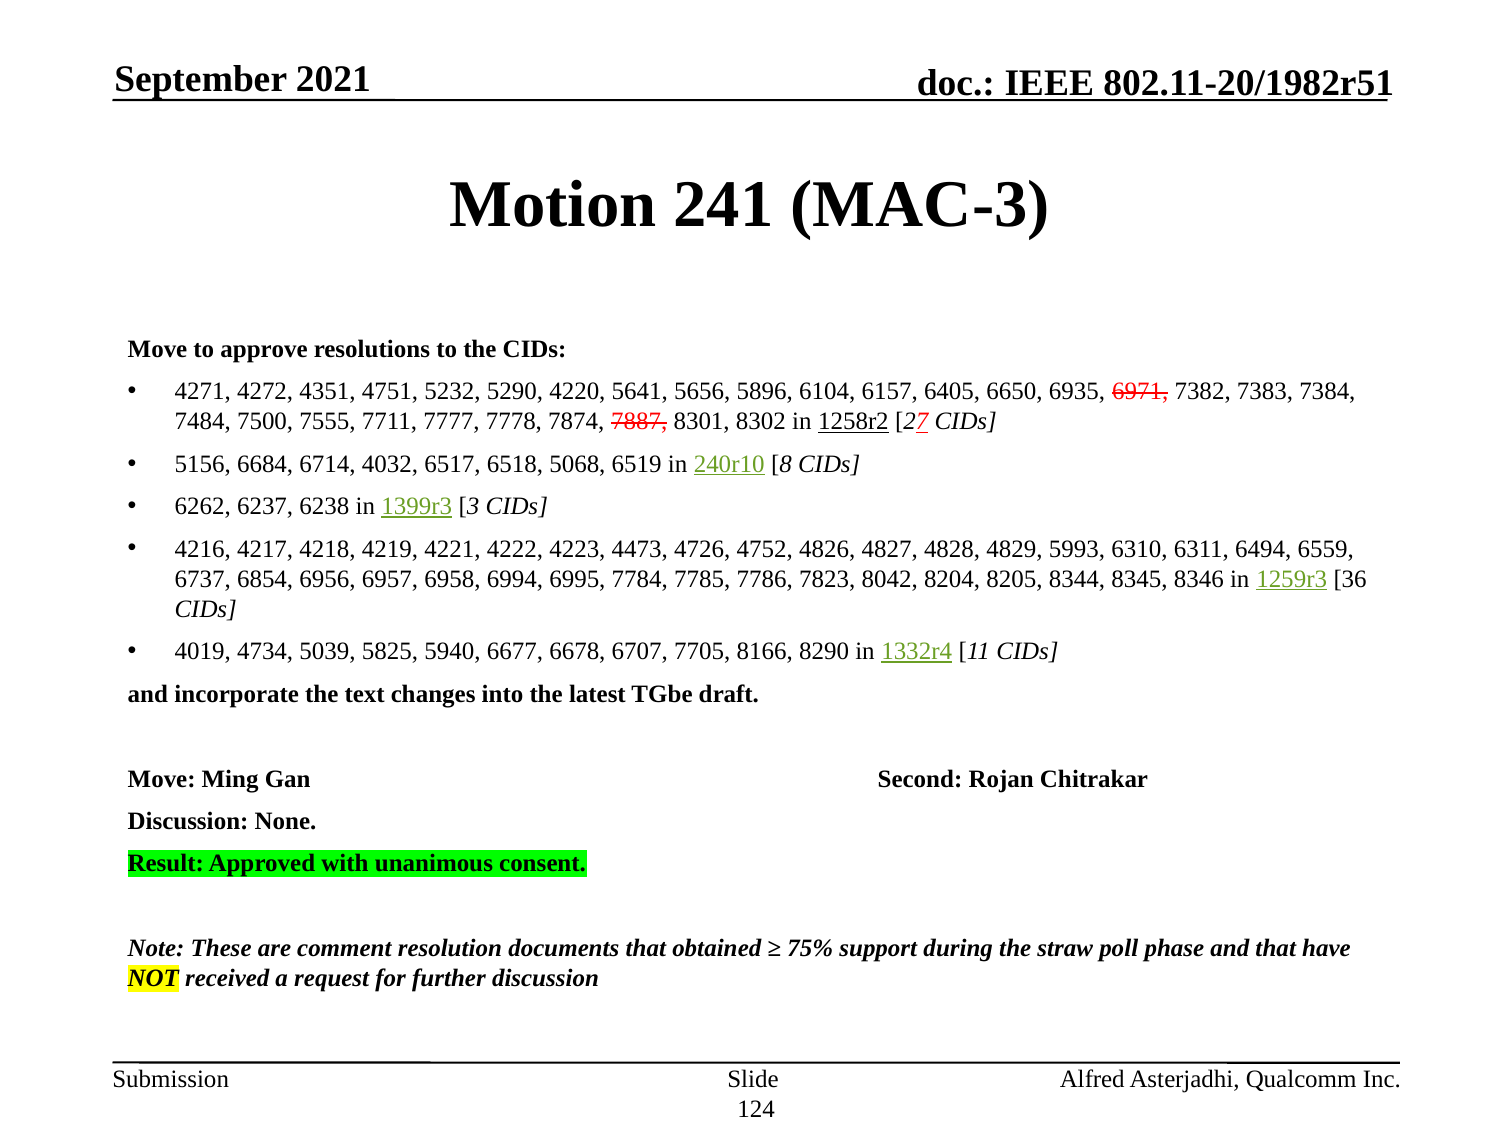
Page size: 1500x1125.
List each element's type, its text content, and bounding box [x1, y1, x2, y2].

slide_number Slide 124 [712, 1061, 800, 1123]
footer Alfred Asterjadhi, Qualcomm Inc. [878, 1061, 1402, 1093]
title Motion 241 (MAC-3) [112, 112, 1388, 288]
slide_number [114, 54, 423, 100]
list Move to approve resolutions to the CIDs: 4271, 4272, 4351, 4751, 5232, 5290, 4220, 5641, 5656, 5896, 6104, 6157, 6405, 6650, 6935, 6971, 7382, 7383, 7384, 7484, 7500, 7555, 7711, 7777, 7778, 7874, 7887, 8301, 8302 in 1258r2 [27 CIDs] 5156, 6684, 6714, 4032, 6517, 6518, 5068, 6519 in 240r10 [8 CIDs] 6262, 6237, 6238 in 1399r3 [3 CIDs] 4216, 4217, 4218, 4219, 4221, 4222, 4223, 4473, 4726, 4752, 4826, 4827, 4828, 4829, 5993, 6310, 6311, 6494, 6559, 6737, 6854, 6956, 6957, 6958, 6994, 6995, 7784, 7785, 7786, 7823, 8042, 8204, 8205, 8344, 8345, 8346 in 1259r3 [36 CIDs] 4019, 4734, 5039, 5825, 5940, 6677, 6678, 6707, 7705, 8166, 8290 in 1332r4 [11 CIDs] and incorporate the text changes into the latest TGbe draft. Move: Ming Gan Second: Rojan Chitrakar Discussion: None. Result: Approved with unanimous consent. Note: These are comment resolution documents that obtained ≥ 75% support during the straw poll phase and that have NOT received a request for further discussion [112, 324, 1388, 1063]
